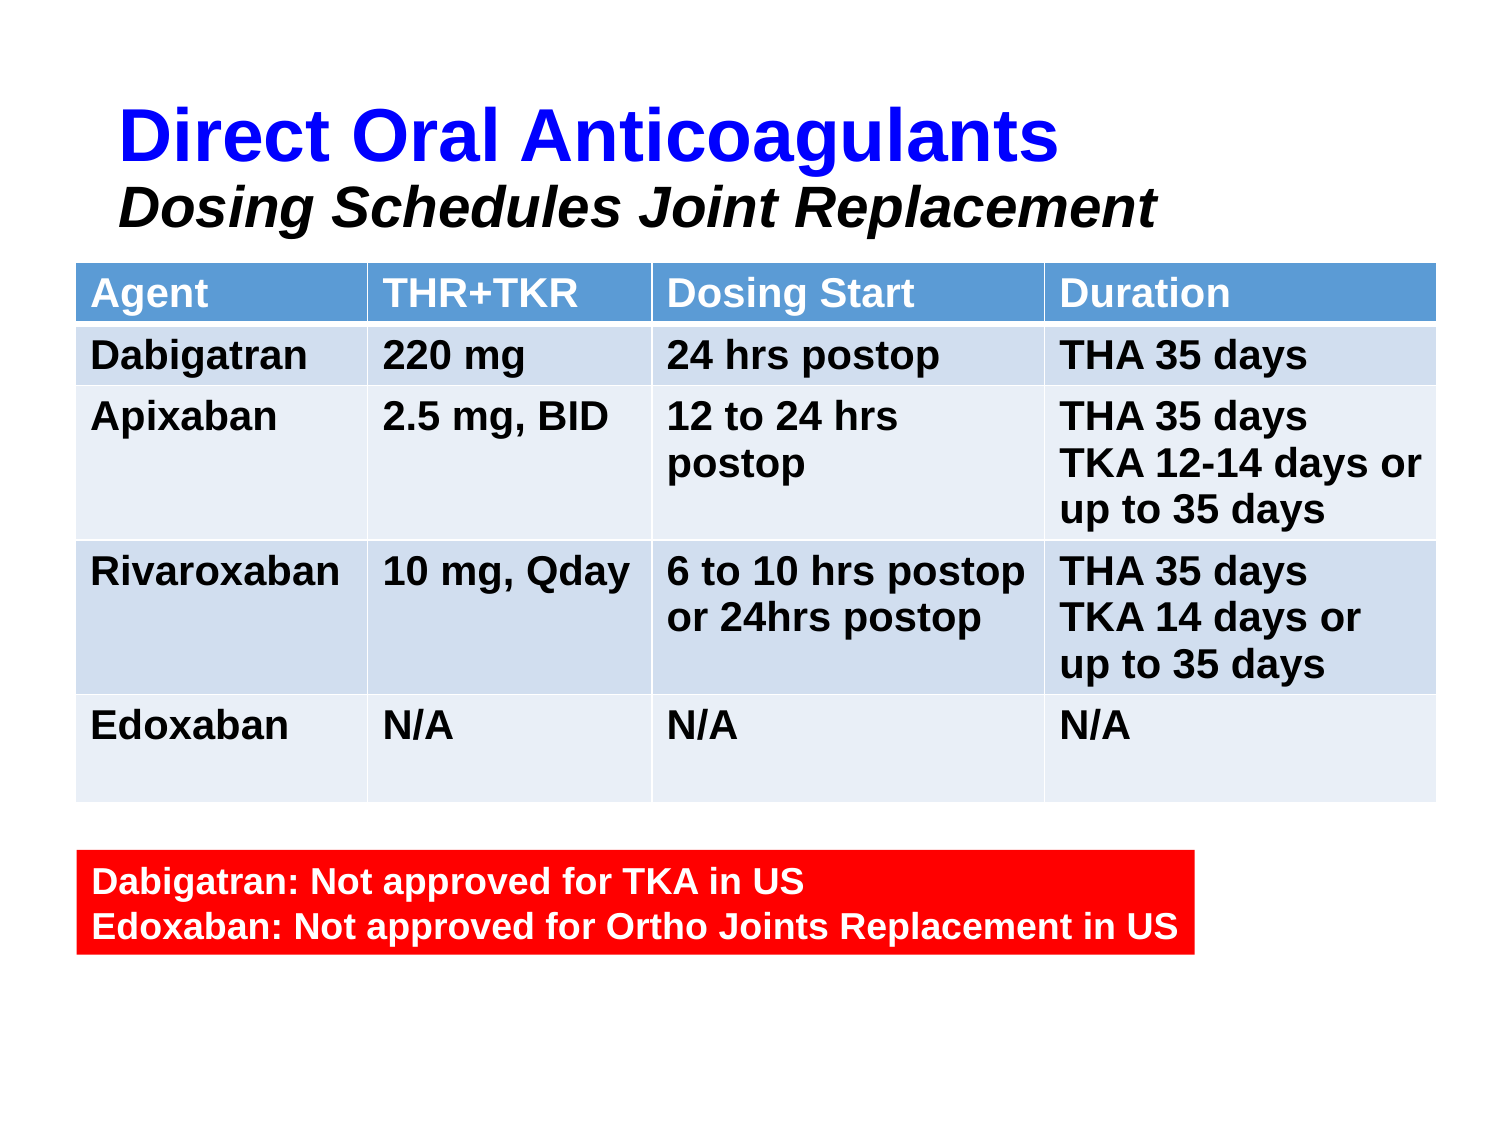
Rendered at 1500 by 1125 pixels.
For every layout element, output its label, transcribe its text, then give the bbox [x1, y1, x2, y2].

table_header Agent [76, 263, 367, 321]
table_cell 220 mg [368, 327, 651, 385]
table_cell 12 to 24 hrs postop [653, 386, 1044, 539]
table_cell THA 35 days TKA 14 days or up to 35 days [1045, 541, 1436, 694]
table_cell THA 35 days [1045, 327, 1436, 385]
table_header Dosing Start [653, 263, 1044, 321]
table_cell 10 mg, Qday [368, 541, 651, 694]
table_header Duration [1045, 263, 1436, 321]
table_cell N/A [1045, 695, 1436, 802]
text_box Dabigatran: Not approved for TKA in US Edoxaban: Not approved for Ortho Joints Replacement in US [76, 849, 1195, 955]
table_cell Apixaban [76, 386, 367, 539]
table_cell Rivaroxaban [76, 541, 367, 694]
table_cell THA 35 days TKA 12-14 days or up to 35 days [1045, 386, 1436, 539]
table_header THR+TKR [368, 263, 651, 321]
table_cell N/A [653, 695, 1044, 802]
table_cell N/A [368, 695, 651, 802]
table_cell 6 to 10 hrs postop or 24hrs postop [653, 541, 1044, 694]
title Direct Oral Anticoagulants Dosing Schedules Joint Replacement [103, 59, 1397, 262]
table_cell Edoxaban [76, 695, 367, 802]
table_cell Dabigatran [76, 327, 367, 385]
table_cell 2.5 mg, BID [368, 386, 651, 539]
table_cell 24 hrs postop [653, 327, 1044, 385]
